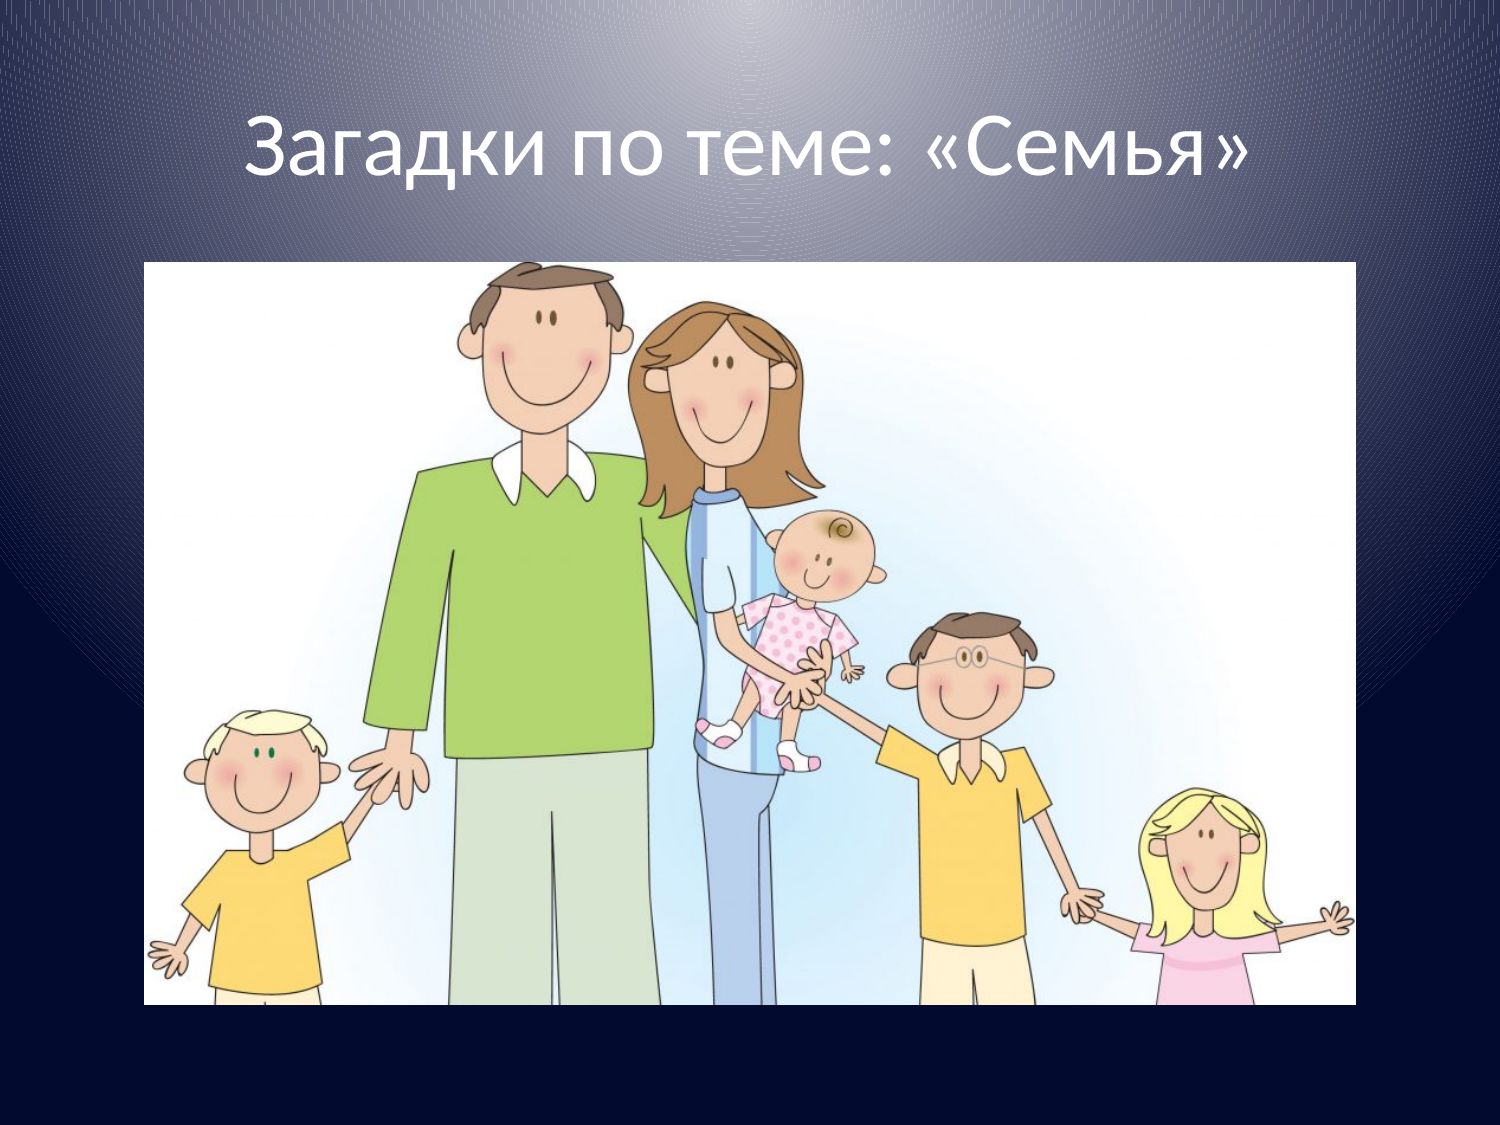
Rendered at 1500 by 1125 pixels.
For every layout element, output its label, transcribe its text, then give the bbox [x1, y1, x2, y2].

title Загадки по теме: «Семья» [75, 45, 1425, 233]
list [144, 262, 1356, 1006]
